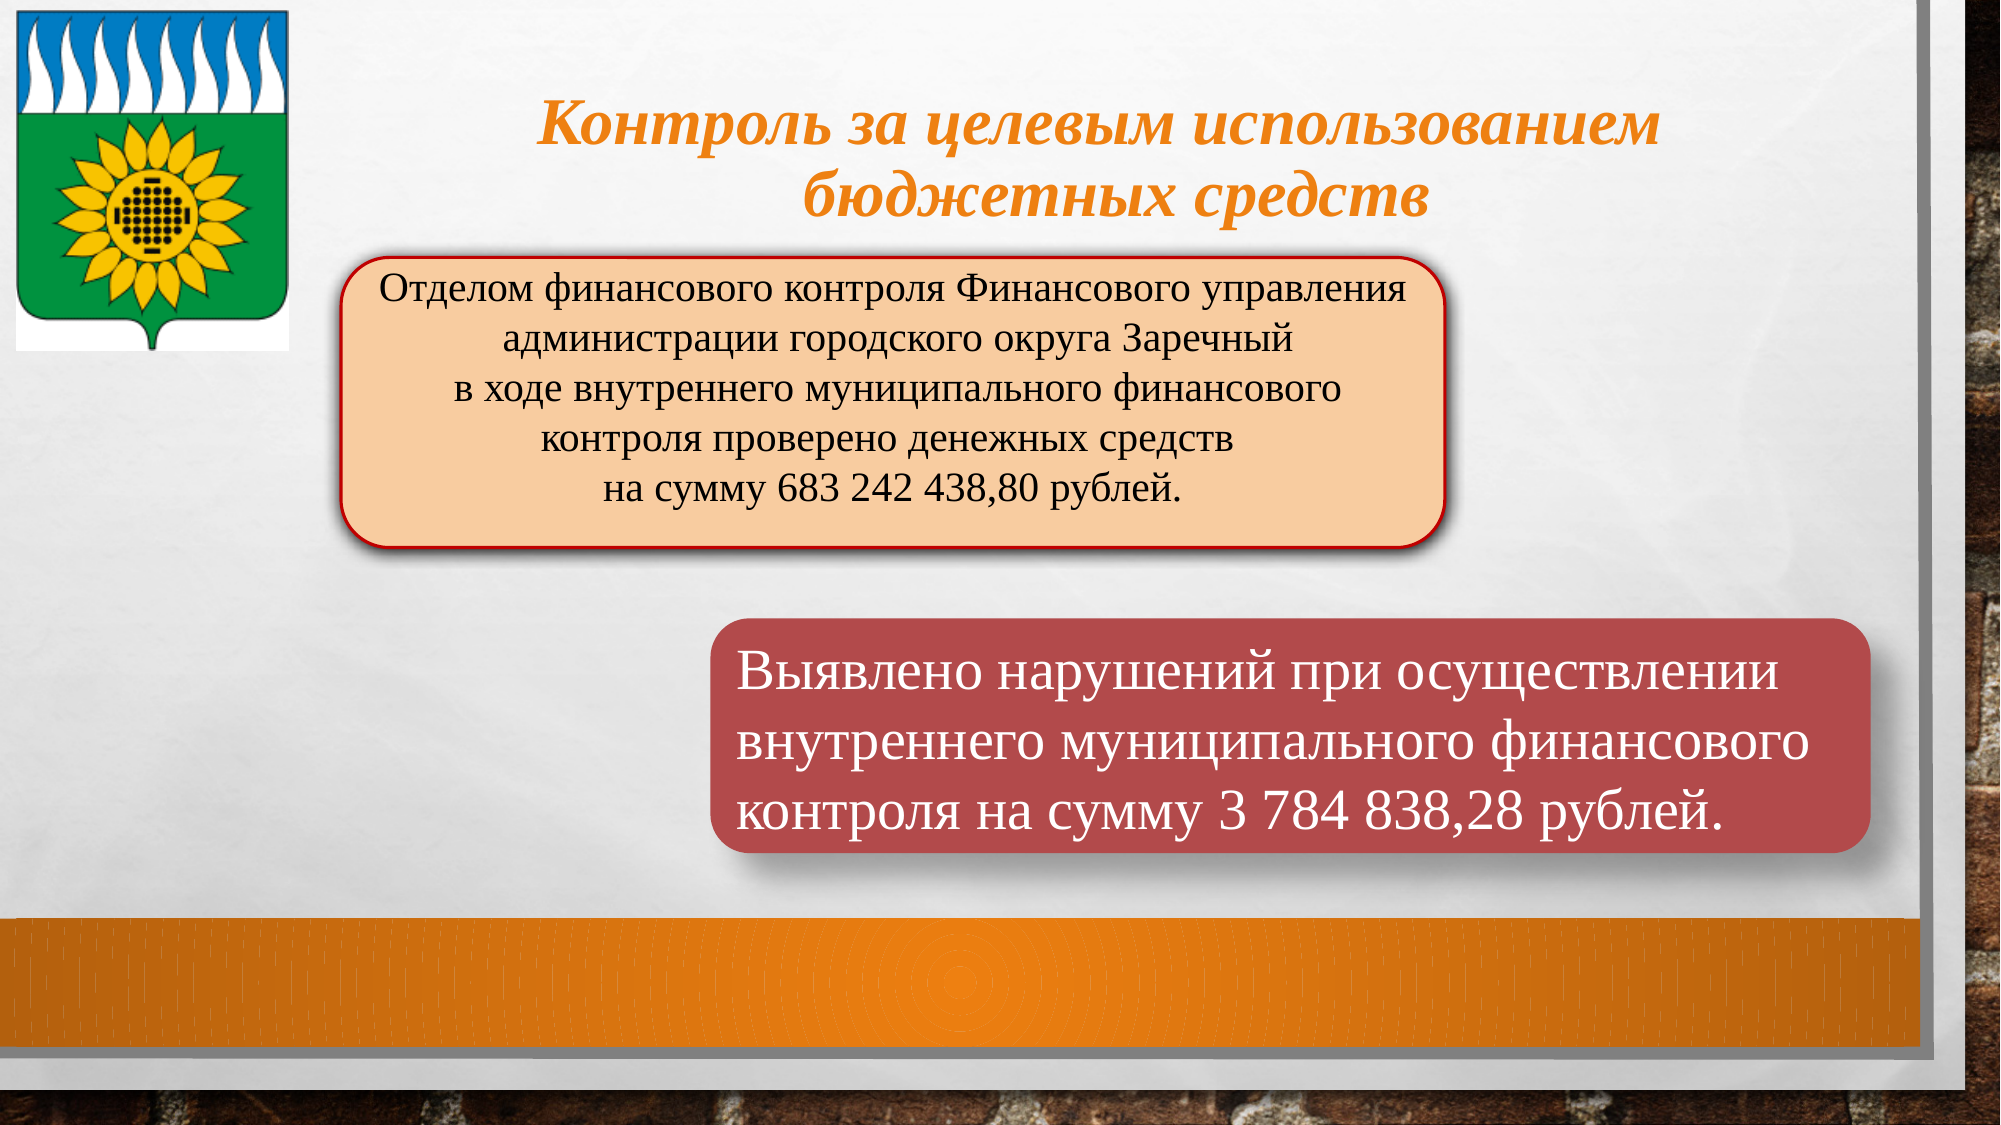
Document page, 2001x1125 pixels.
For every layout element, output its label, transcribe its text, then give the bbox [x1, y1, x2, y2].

text_box Выявлено нарушений при осуществлении внутреннего муниципального финансового контроля на сумму 3 784 838,28 рублей. [708, 616, 1873, 855]
title Контроль за целевым использованием бюджетных средств [298, 19, 1919, 299]
picture [16, 9, 289, 351]
text_box Отделом финансового контроля Финансового управления администрации городского округа Заречный в ходе внутреннего муниципального финансового контроля проверено денежных средств на сумму 683 242 438,80 рублей. [339, 255, 1447, 550]
picture [0, 0, 2000, 1125]
